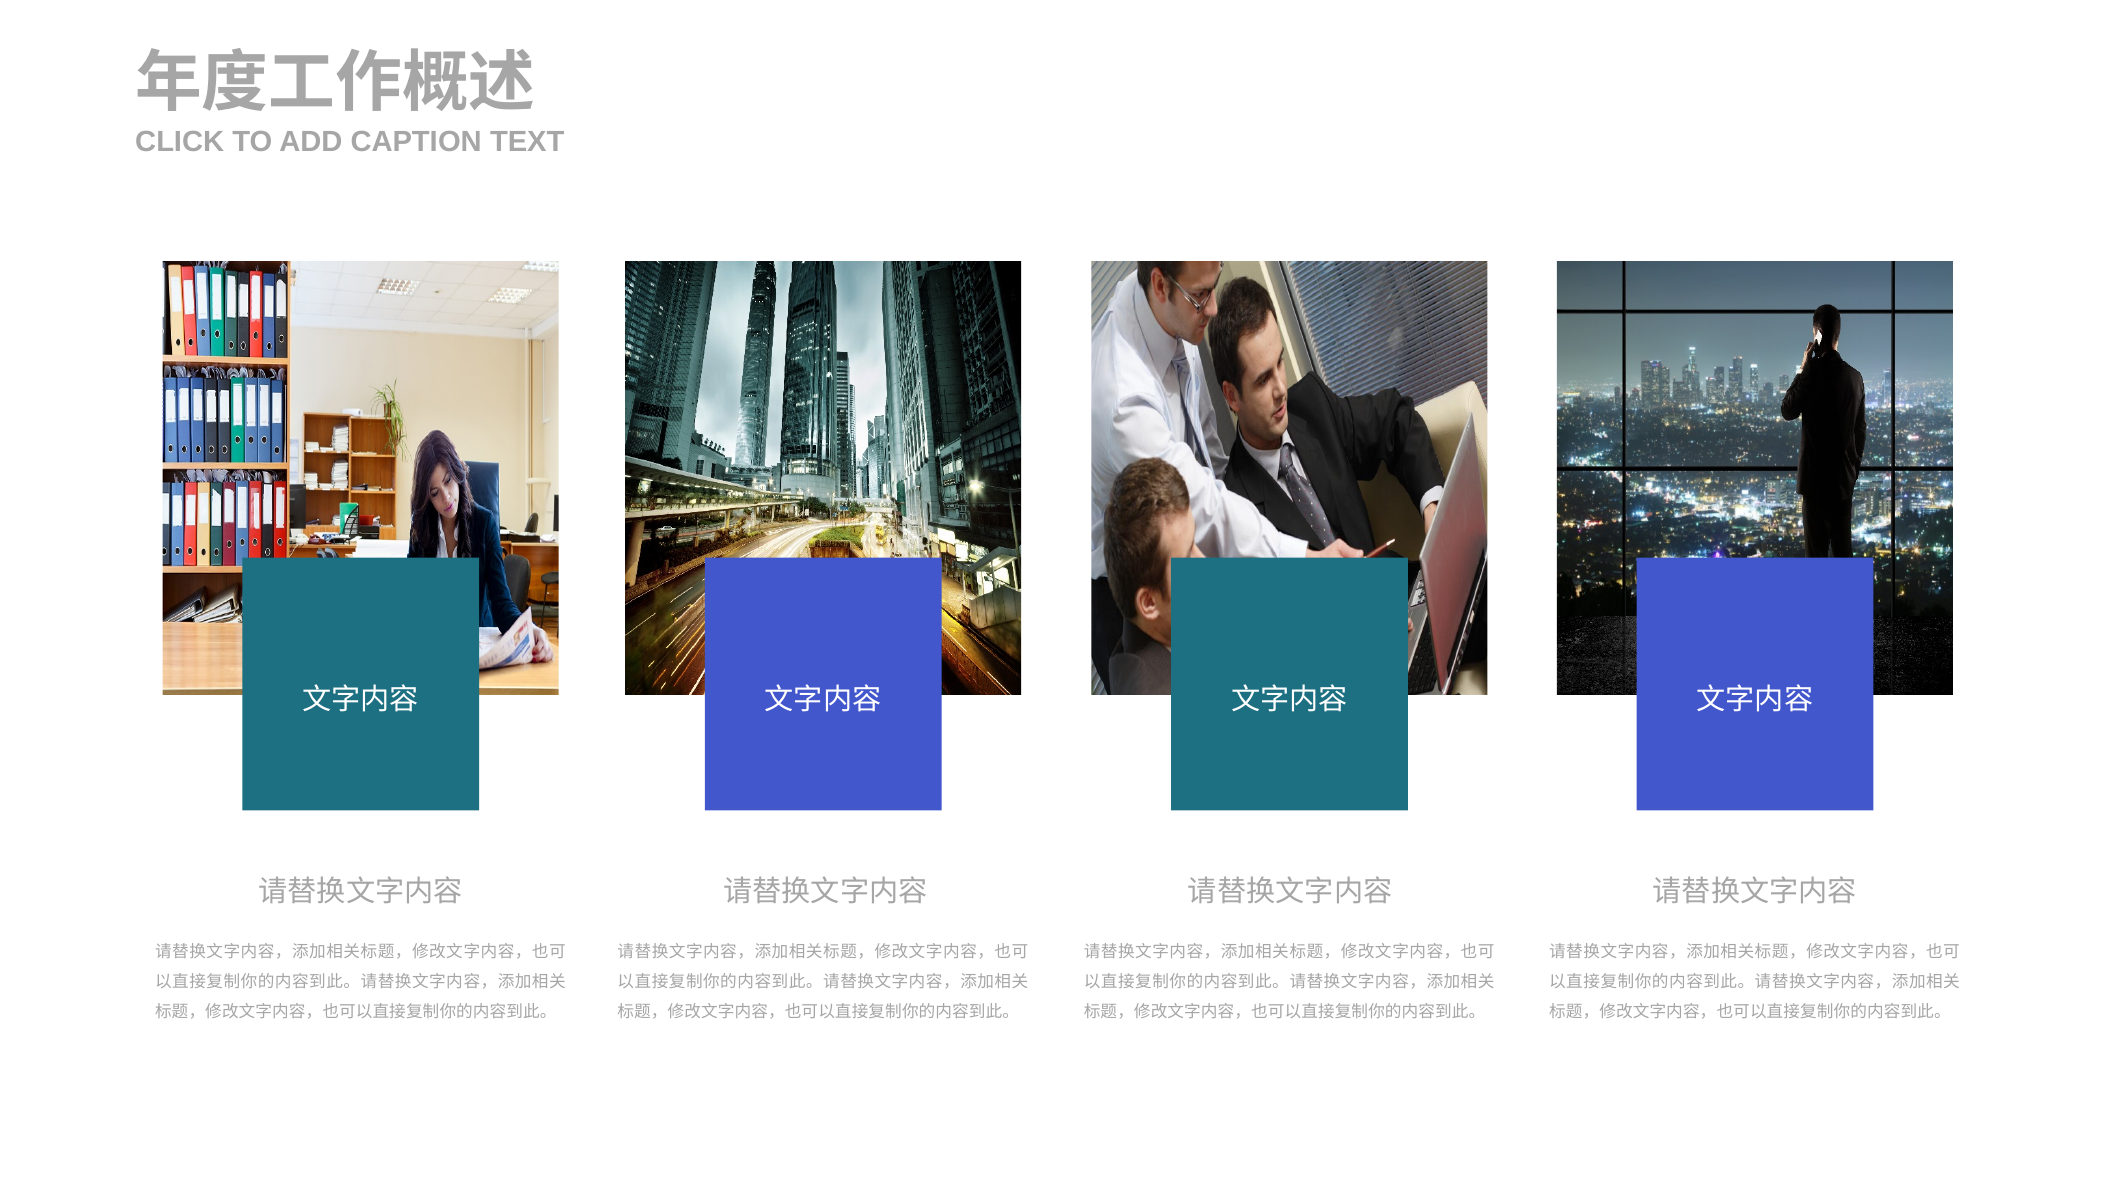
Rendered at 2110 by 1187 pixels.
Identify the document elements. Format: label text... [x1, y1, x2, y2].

text_box [162, 260, 560, 695]
text_box 年度工作概述 [135, 38, 596, 119]
text_box 请替换文字内容 [181, 871, 540, 907]
text_box [1171, 557, 1408, 811]
text_box 文字内容 [764, 662, 882, 716]
text_box 文字内容 [302, 662, 420, 716]
text_box [242, 557, 480, 811]
text_box CLICK TO ADD CAPTION TEXT [135, 122, 596, 158]
text_box [1556, 260, 1954, 695]
text_box 文字内容 [1696, 662, 1814, 716]
text_box 请替换文字内容，添加相关标题，修改文字内容，也可以直接复制你的内容到此。请替换文字内容，添加相关标题，修改文字内容，也可以直接复制你的内容到此。 [155, 930, 567, 1021]
text_box 请替换文字内容，添加相关标题，修改文字内容，也可以直接复制你的内容到此。请替换文字内容，添加相关标题，修改文字内容，也可以直接复制你的内容到此。 [1549, 930, 1961, 1021]
text_box [624, 260, 1022, 695]
text_box 文字内容 [1230, 662, 1349, 716]
text_box 请替换文字内容 [1576, 871, 1934, 907]
text_box 请替换文字内容 [646, 871, 1005, 907]
text_box [704, 557, 942, 811]
text_box [1090, 260, 1489, 695]
text_box 请替换文字内容，添加相关标题，修改文字内容，也可以直接复制你的内容到此。请替换文字内容，添加相关标题，修改文字内容，也可以直接复制你的内容到此。 [617, 930, 1029, 1021]
text_box 请替换文字内容 [1111, 871, 1469, 907]
text_box [1636, 557, 1874, 811]
text_box 请替换文字内容，添加相关标题，修改文字内容，也可以直接复制你的内容到此。请替换文字内容，添加相关标题，修改文字内容，也可以直接复制你的内容到此。 [1083, 930, 1496, 1021]
